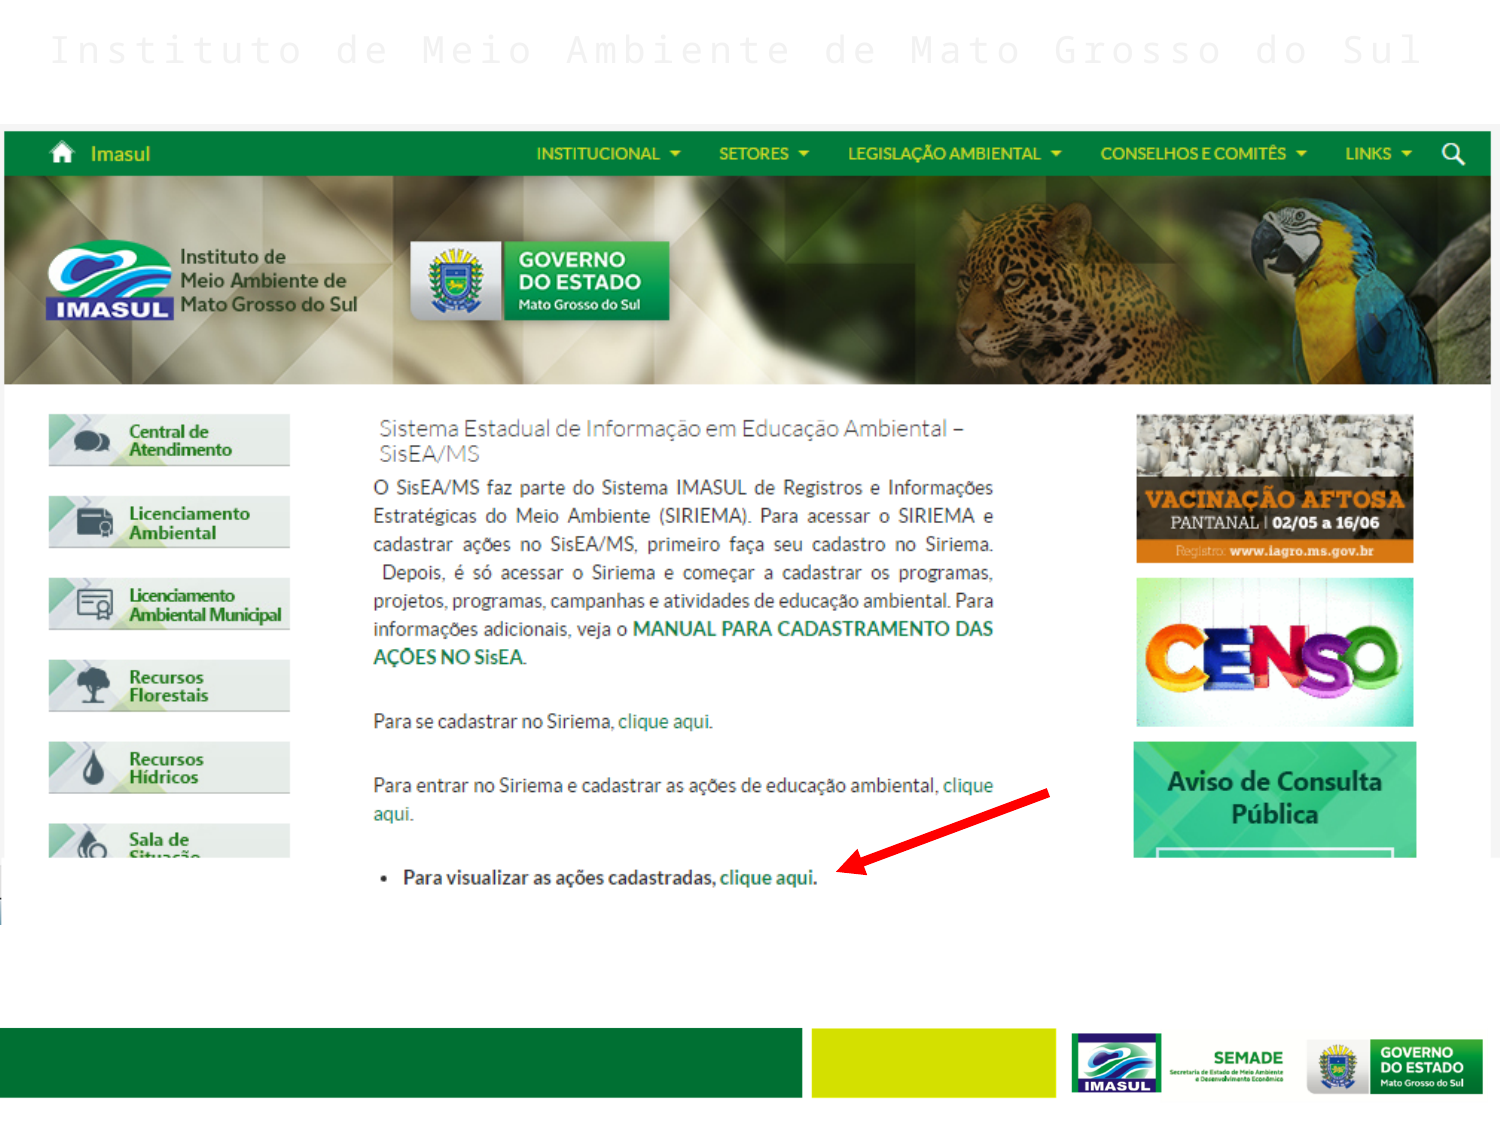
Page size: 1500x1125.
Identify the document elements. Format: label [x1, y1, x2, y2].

picture [0, 996, 1500, 1125]
picture [0, 124, 1500, 925]
